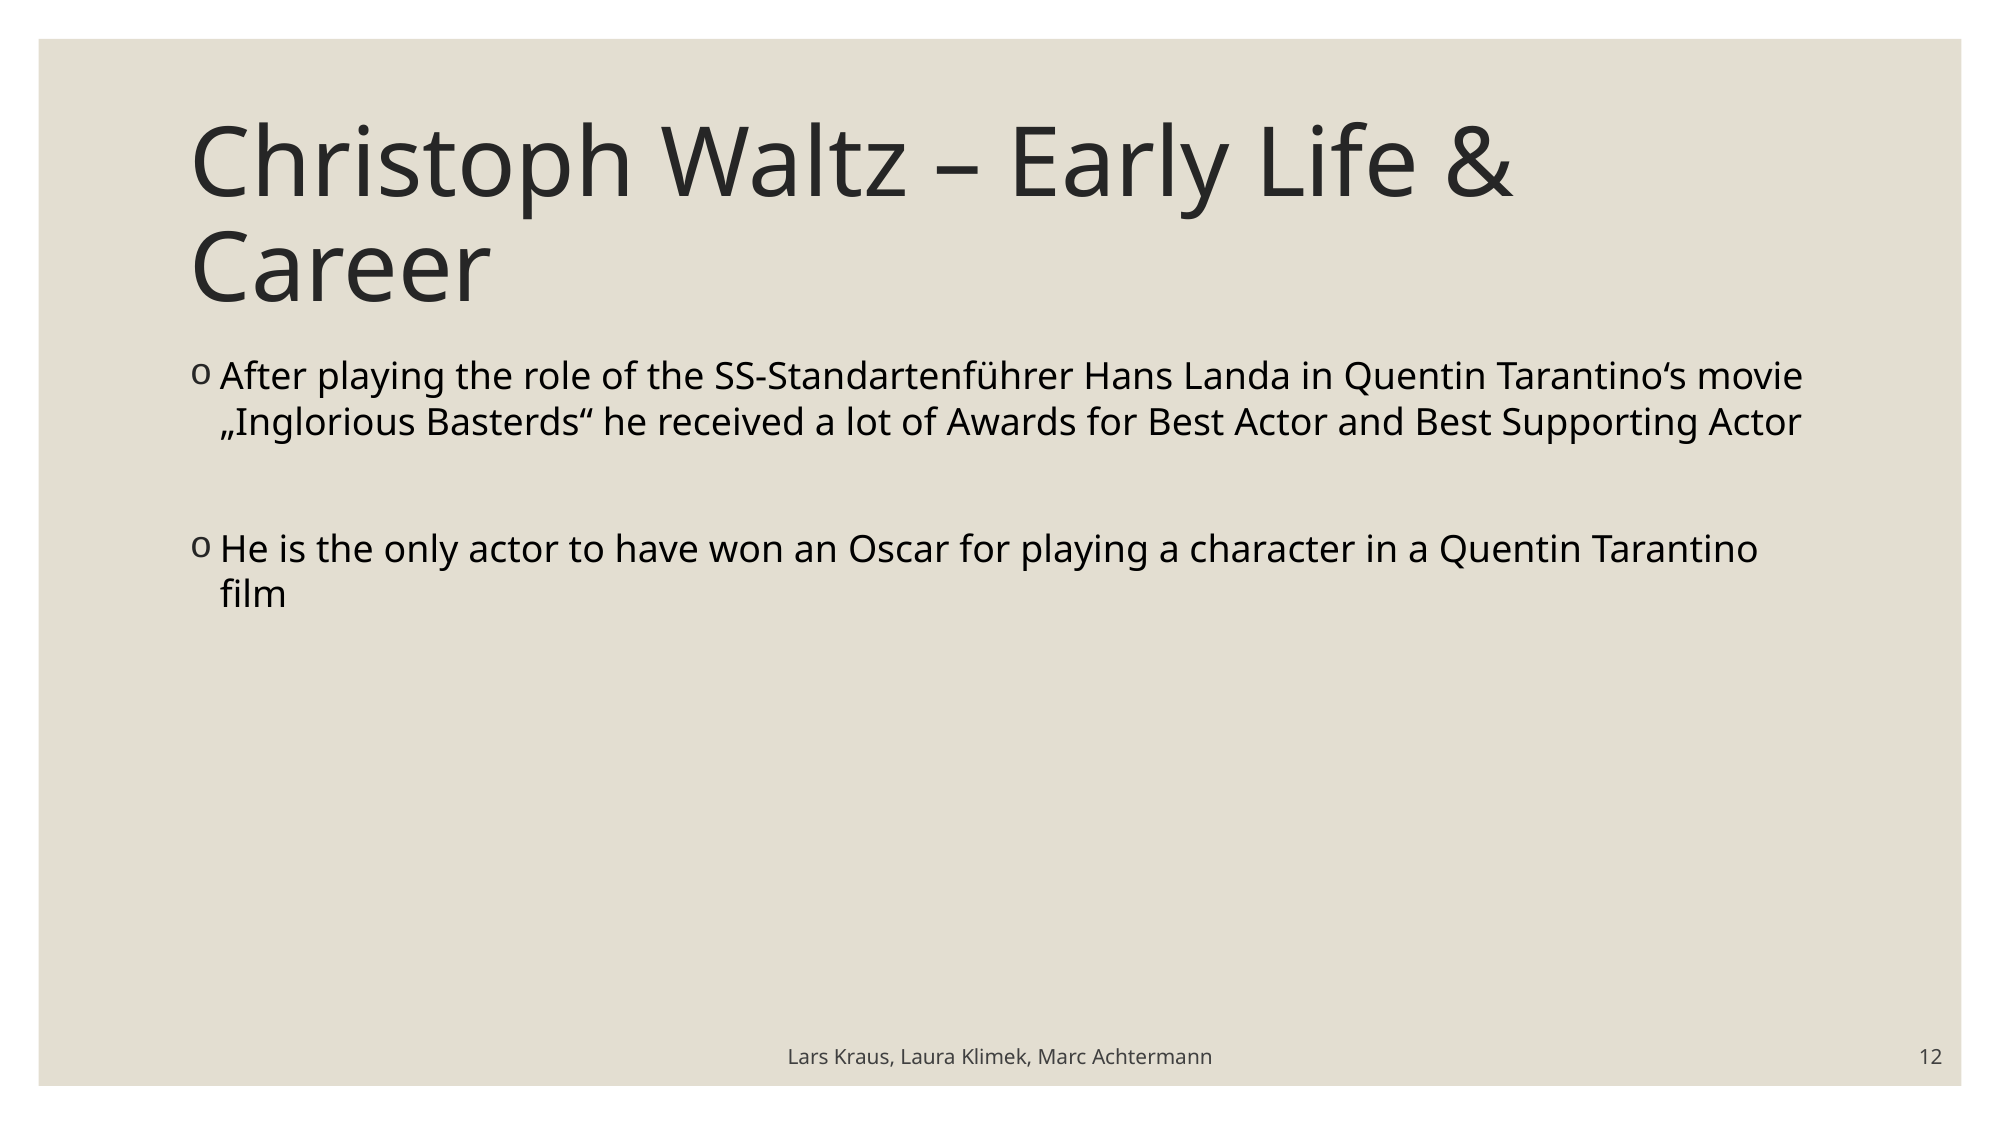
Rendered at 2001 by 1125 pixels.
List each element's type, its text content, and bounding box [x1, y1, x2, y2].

list After playing the role of the SS-Standartenführer Hans Landa in Quentin Tarantino‘s movie „Inglorious Basterds“ he received a lot of Awards for Best Actor and Best Supporting Actor He is the only actor to have won an Oscar for playing a character in a Quentin Tarantino film [174, 345, 1825, 990]
slide_number 12 [1717, 1034, 1958, 1080]
footer Lars Kraus, Laura Klimek, Marc Achtermann [572, 1034, 1428, 1080]
title Christoph Waltz – Early Life & Career [174, 105, 1825, 331]
